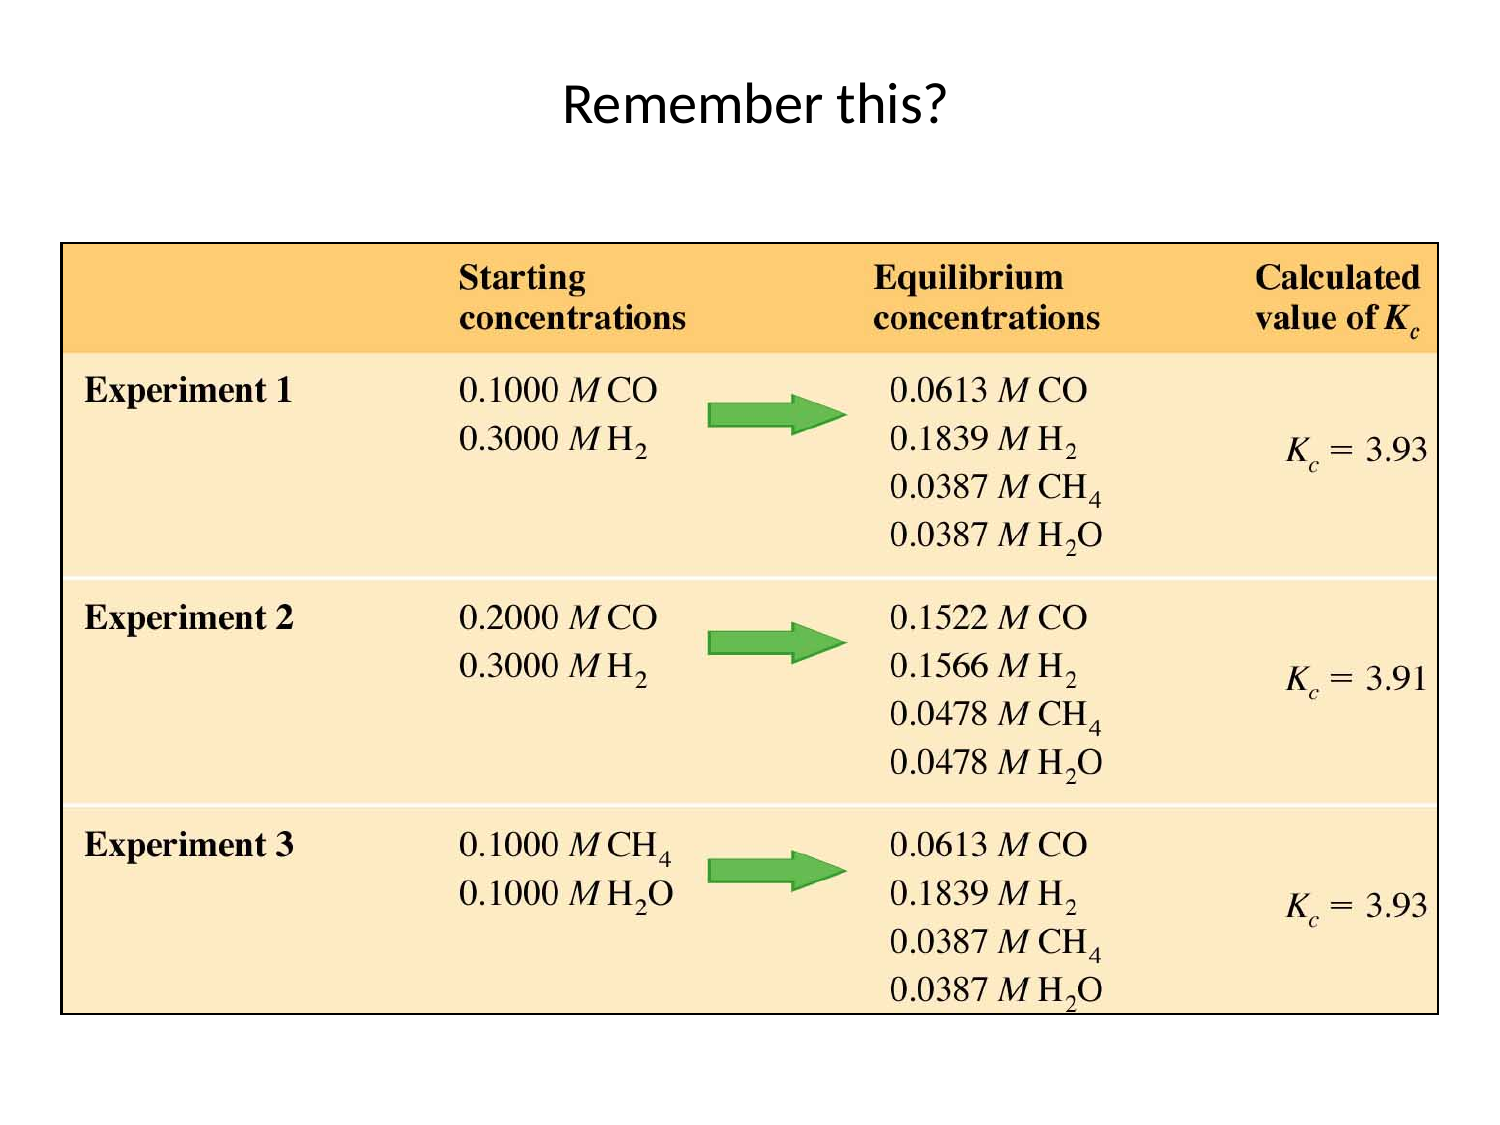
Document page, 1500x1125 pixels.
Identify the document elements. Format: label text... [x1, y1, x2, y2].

title Remember this? [62, 37, 1450, 163]
picture [62, 243, 1438, 1013]
